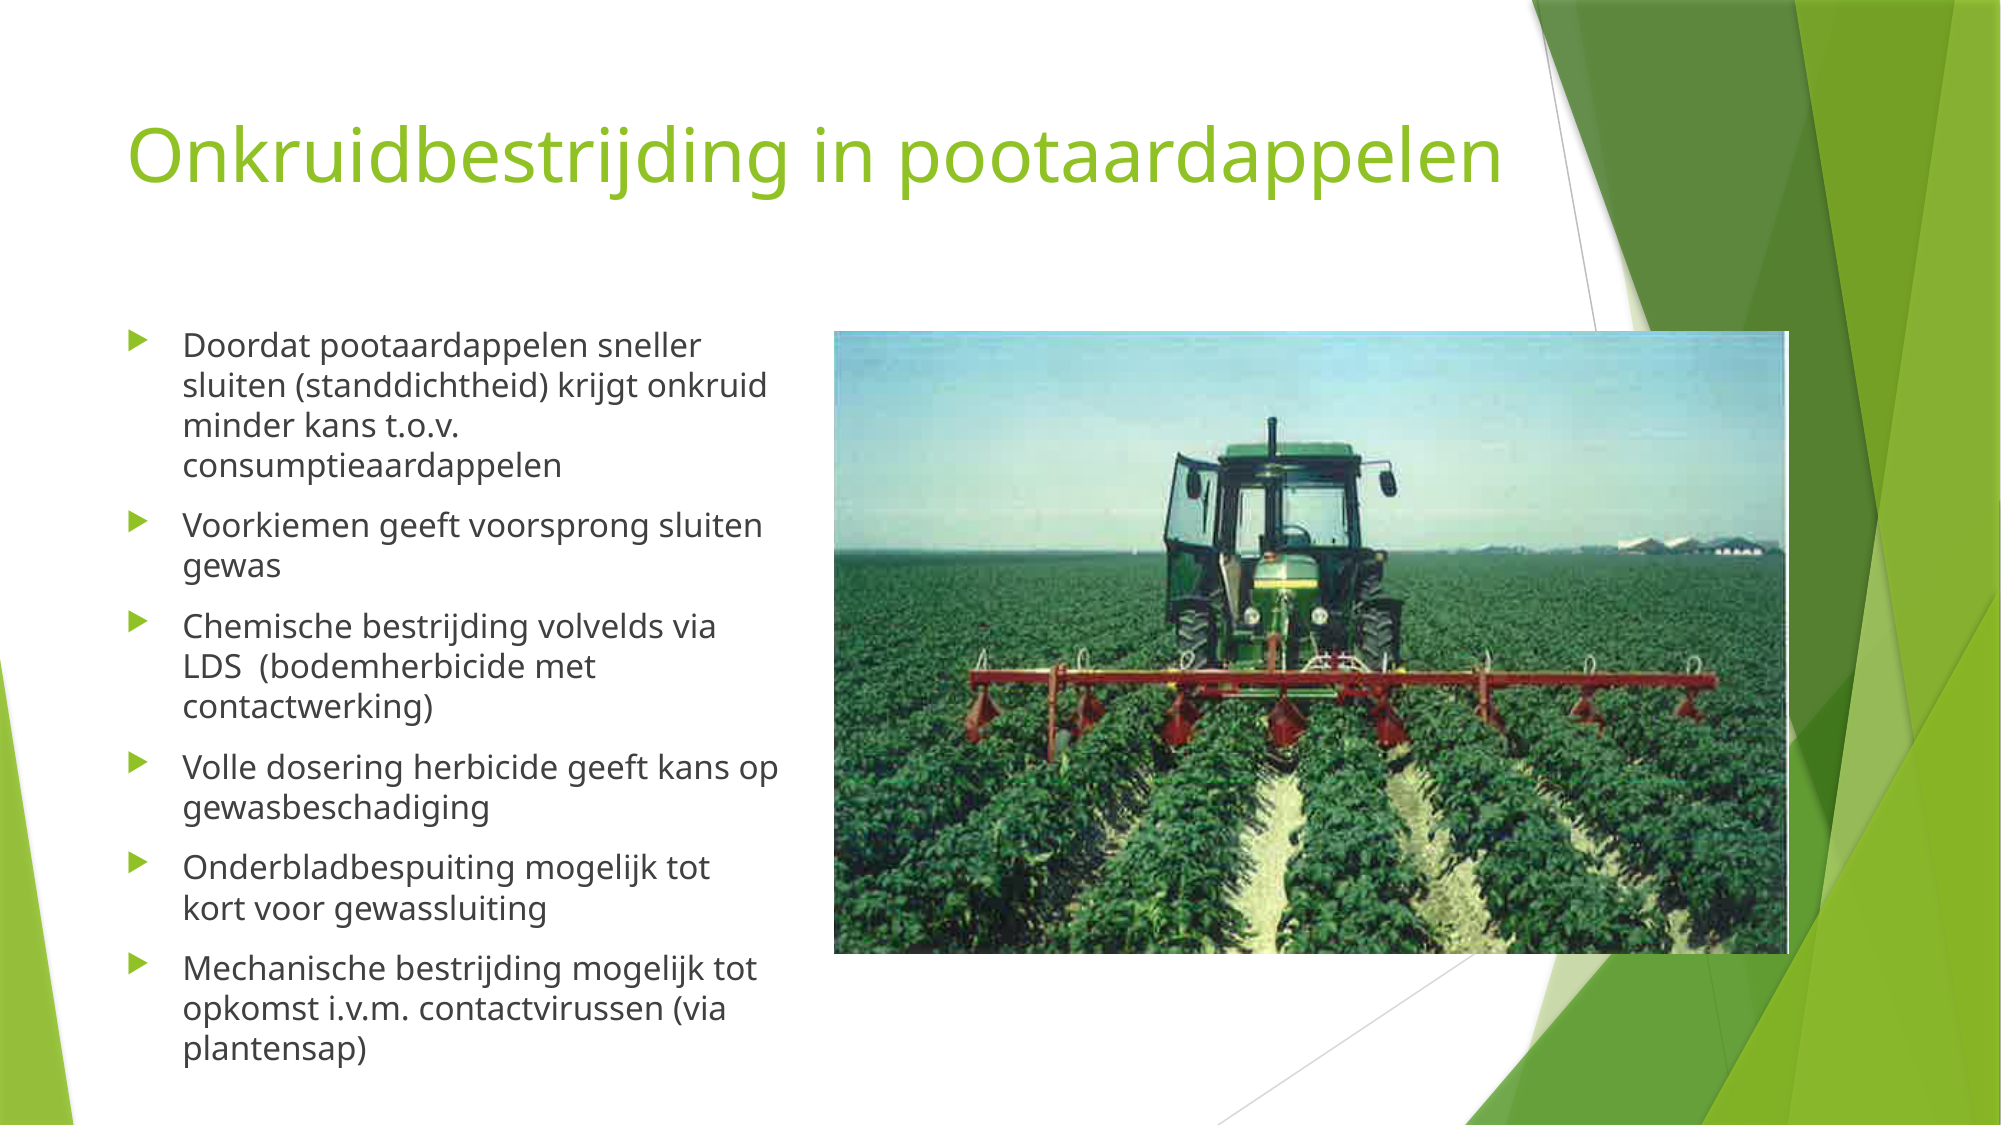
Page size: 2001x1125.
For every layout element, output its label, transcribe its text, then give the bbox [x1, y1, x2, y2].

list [834, 331, 1790, 954]
title Onkruidbestrijding in pootaardappelen [111, 99, 1522, 317]
list Doordat pootaardappelen sneller sluiten (standdichtheid) krijgt onkruid minder kans t.o.v. consumptieaardappelen Voorkiemen geeft voorsprong sluiten gewas Chemische bestrijding volvelds via LDS (bodemherbicide met contactwerking) Volle dosering herbicide geeft kans op gewasbeschadiging Onderbladbespuiting mogelijk tot kort voor gewassluiting Mechanische bestrijding mogelijk tot opkomst i.v.m. contactvirussen (via plantensap) [111, 316, 798, 954]
